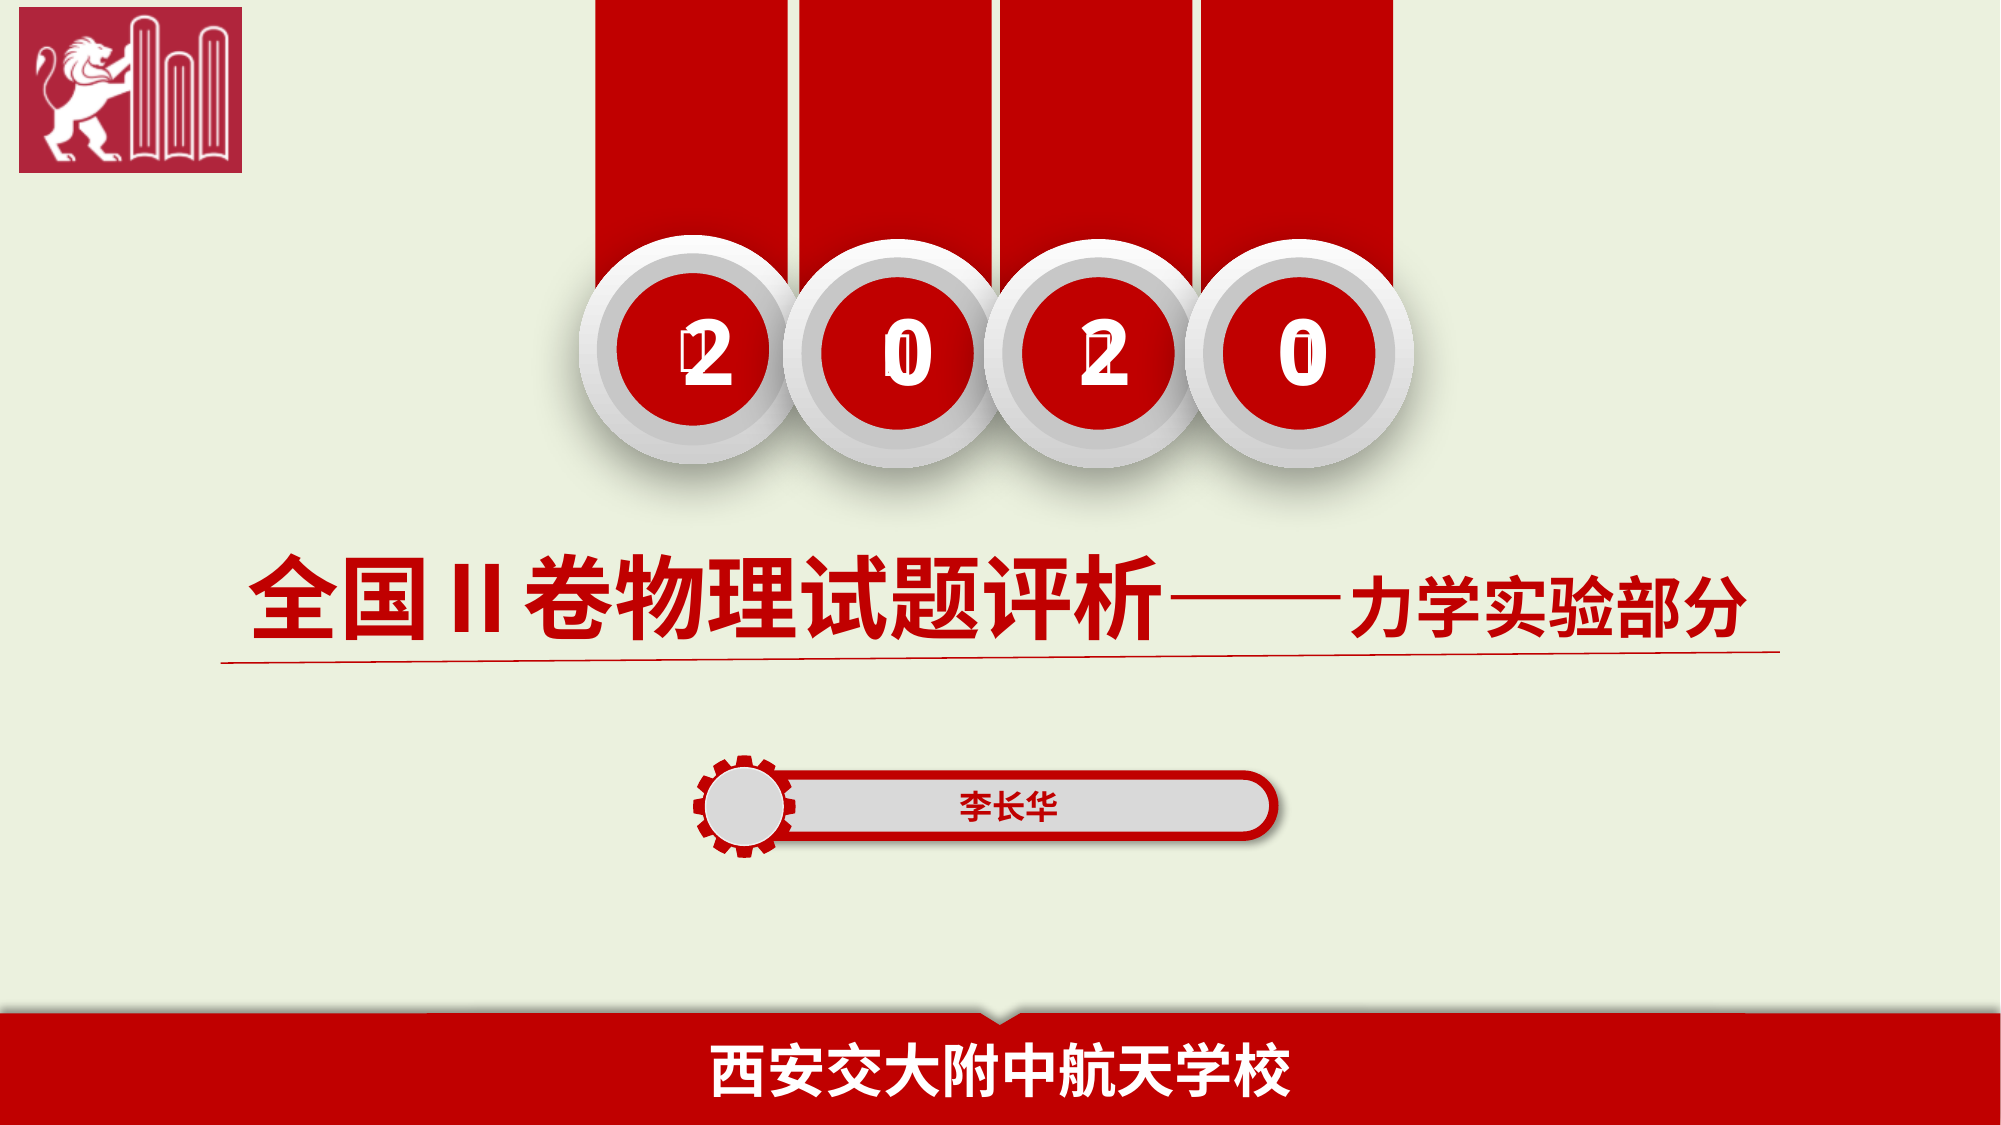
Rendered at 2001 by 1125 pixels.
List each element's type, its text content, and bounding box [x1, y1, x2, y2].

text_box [983, 238, 1183, 469]
text_box 西安交大附中航天学校 [0, 1010, 2001, 1125]
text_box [220, 651, 1781, 664]
text_box [593, 0, 790, 233]
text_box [782, 238, 982, 469]
text_box 全国Ⅱ卷物理试题评析——力学实验部分 [234, 541, 1762, 649]
text_box 李长华 [800, 786, 1223, 827]
picture [19, 6, 242, 173]
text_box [1184, 238, 1414, 469]
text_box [692, 755, 796, 859]
text_box [1199, 0, 1395, 237]
text_box [797, 0, 994, 236]
text_box [800, 772, 1276, 839]
text_box [998, 0, 1195, 236]
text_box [578, 234, 808, 465]
